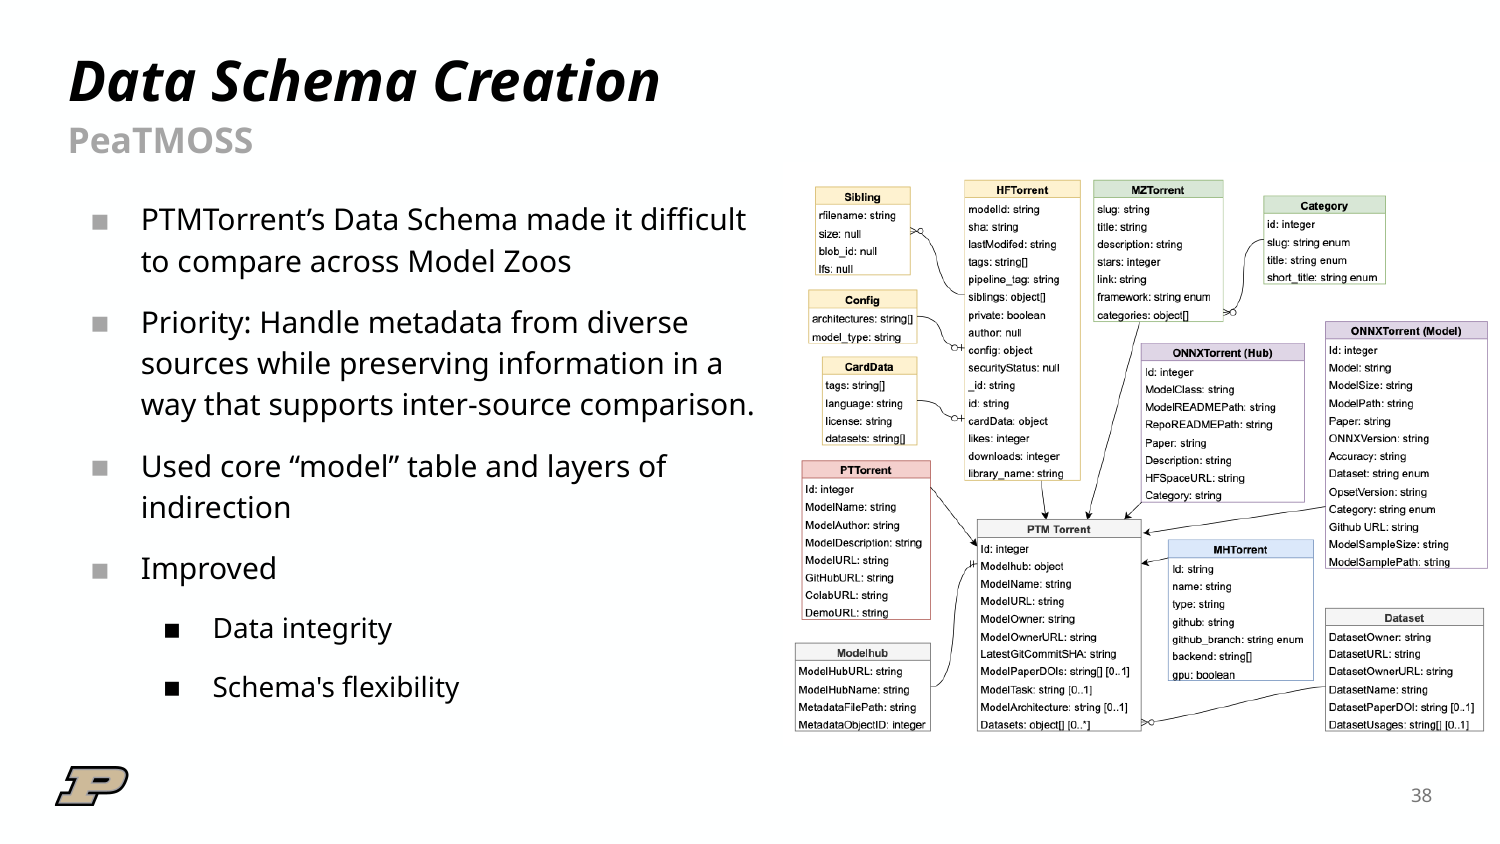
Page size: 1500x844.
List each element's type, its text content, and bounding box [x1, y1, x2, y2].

title Data Schema Creation [57, 47, 1444, 117]
picture [782, 162, 1500, 747]
slide_number ‹#› [1297, 773, 1444, 819]
list PeaTMOSS [56, 117, 1444, 163]
list PTMTorrent’s Data Schema made it difficult to compare across Model Zoos Priority: Handle metadata from diverse sources while preserving information in a way that supports inter-source comparison. Used core “model” table and layers of indirection Improved Data integrity Schema's flexibility [57, 189, 776, 738]
picture [54, 766, 134, 806]
